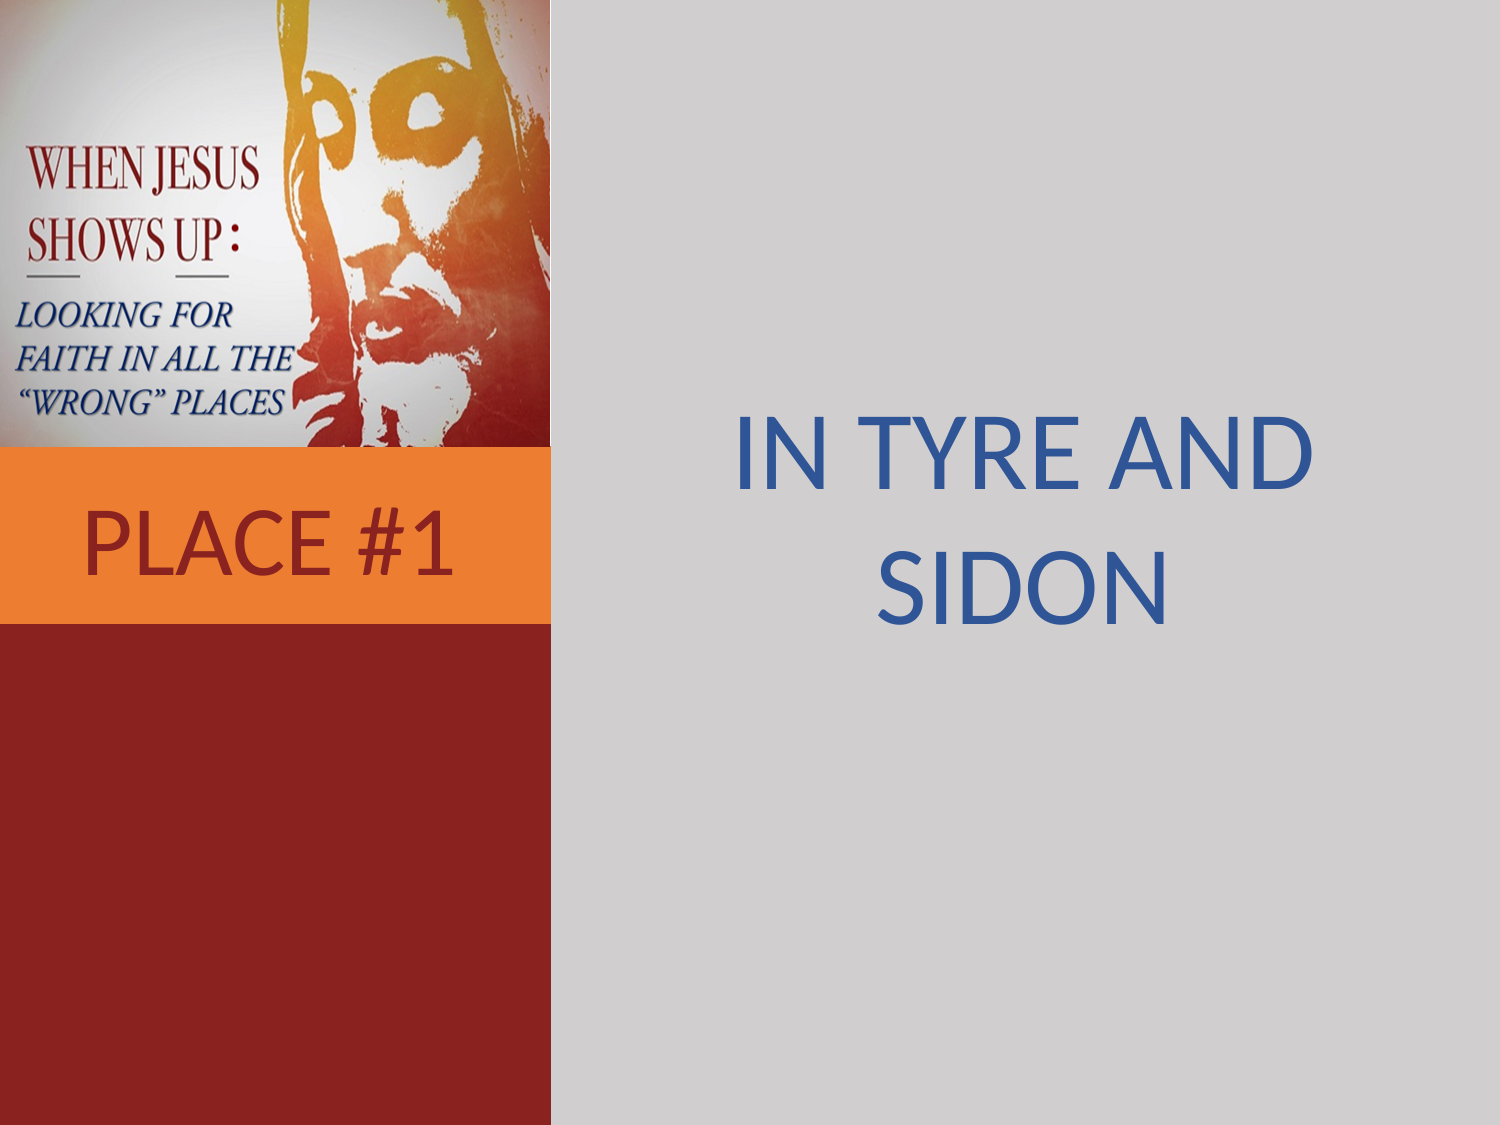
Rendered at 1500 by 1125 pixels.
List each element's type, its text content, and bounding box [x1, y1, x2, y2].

picture [0, 0, 550, 447]
text_box [0, 446, 551, 624]
text_box PLACE #1 [24, 468, 515, 603]
text_box [0, 624, 551, 1125]
text_box [551, 0, 1500, 1125]
text_box IN TYRE AND SIDON [616, 369, 1431, 700]
